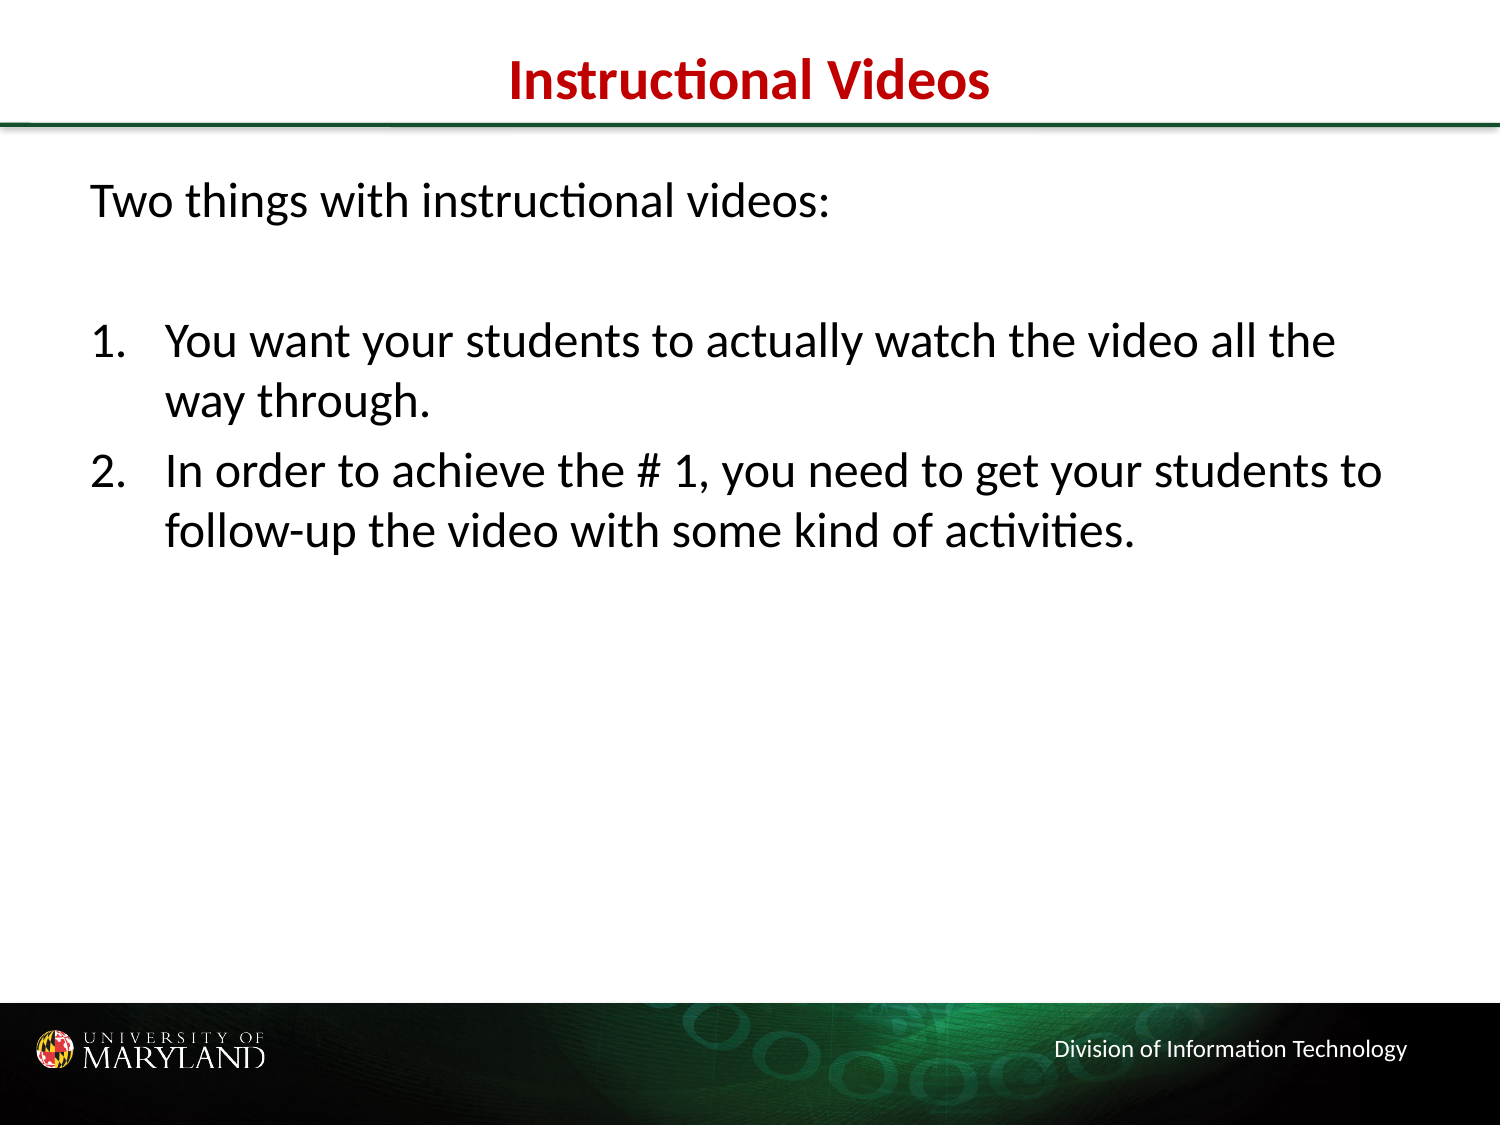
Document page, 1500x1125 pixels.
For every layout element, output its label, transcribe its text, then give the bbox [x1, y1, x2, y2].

picture [0, 1003, 1361, 1125]
picture [1355, 1047, 1361, 1055]
list Two things with instructional videos: You want your students to actually watch the video all the way through. In order to achieve the # 1, you need to get your students to follow-up the video with some kind of activities. [75, 159, 1425, 966]
title Instructional Videos [28, 33, 1471, 92]
